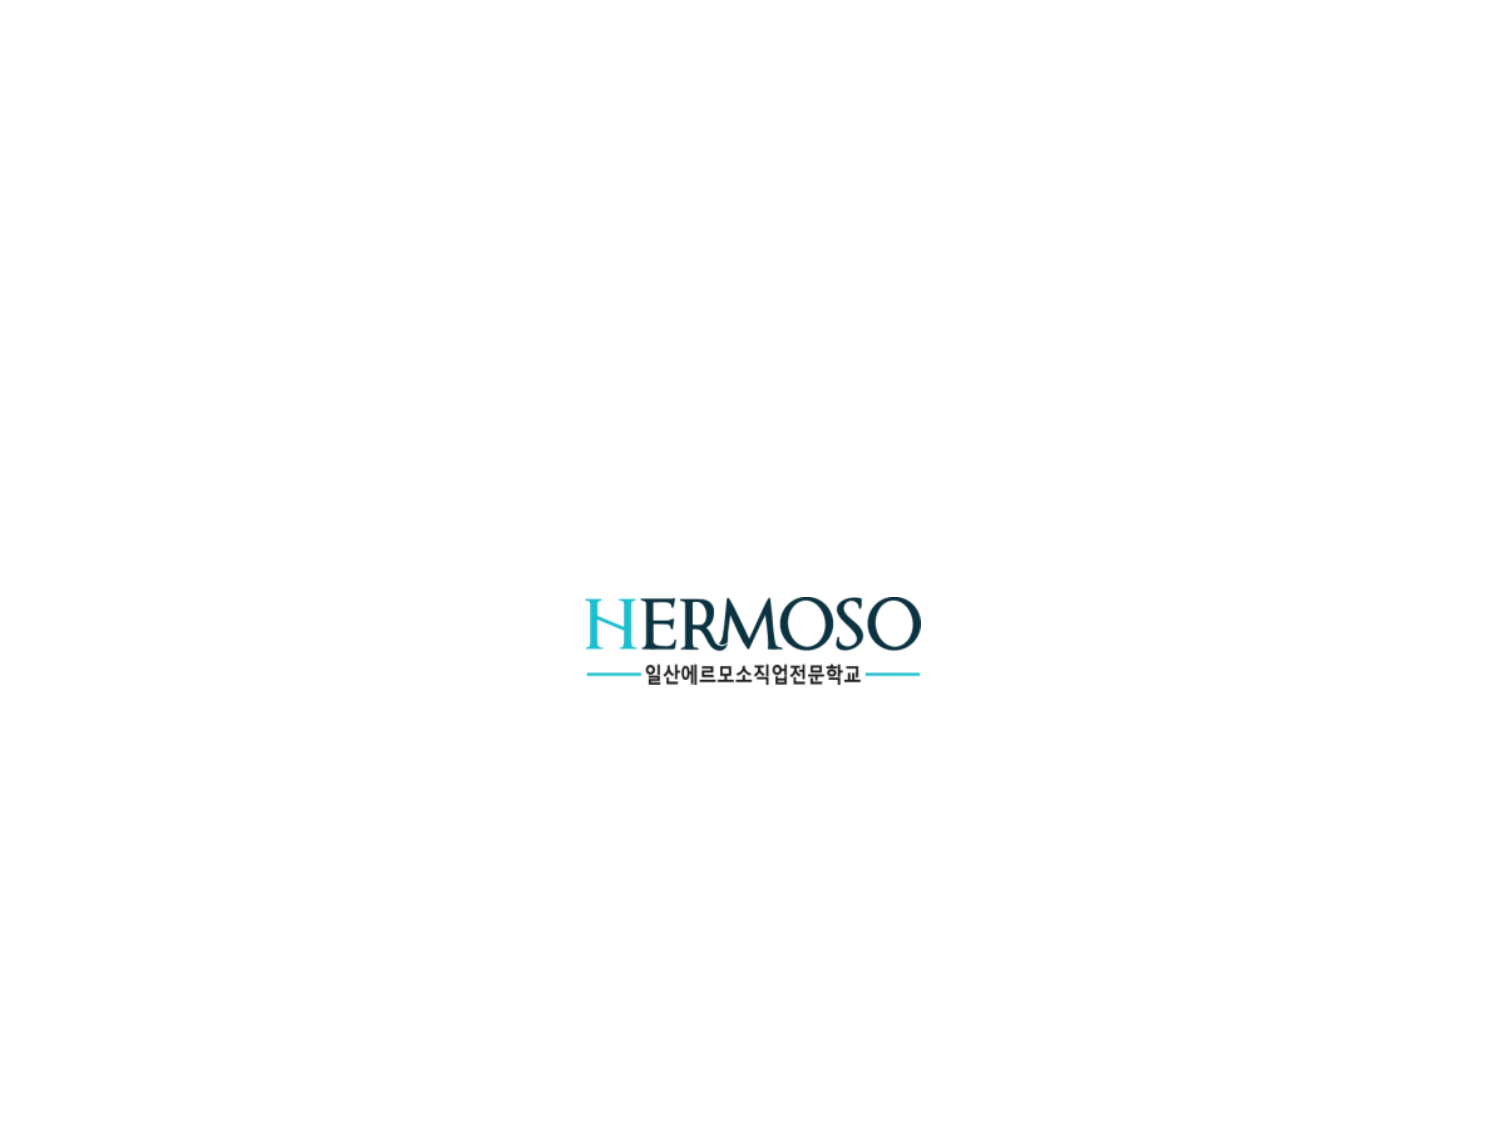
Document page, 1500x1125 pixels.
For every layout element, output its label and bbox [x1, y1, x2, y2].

picture [585, 597, 921, 686]
